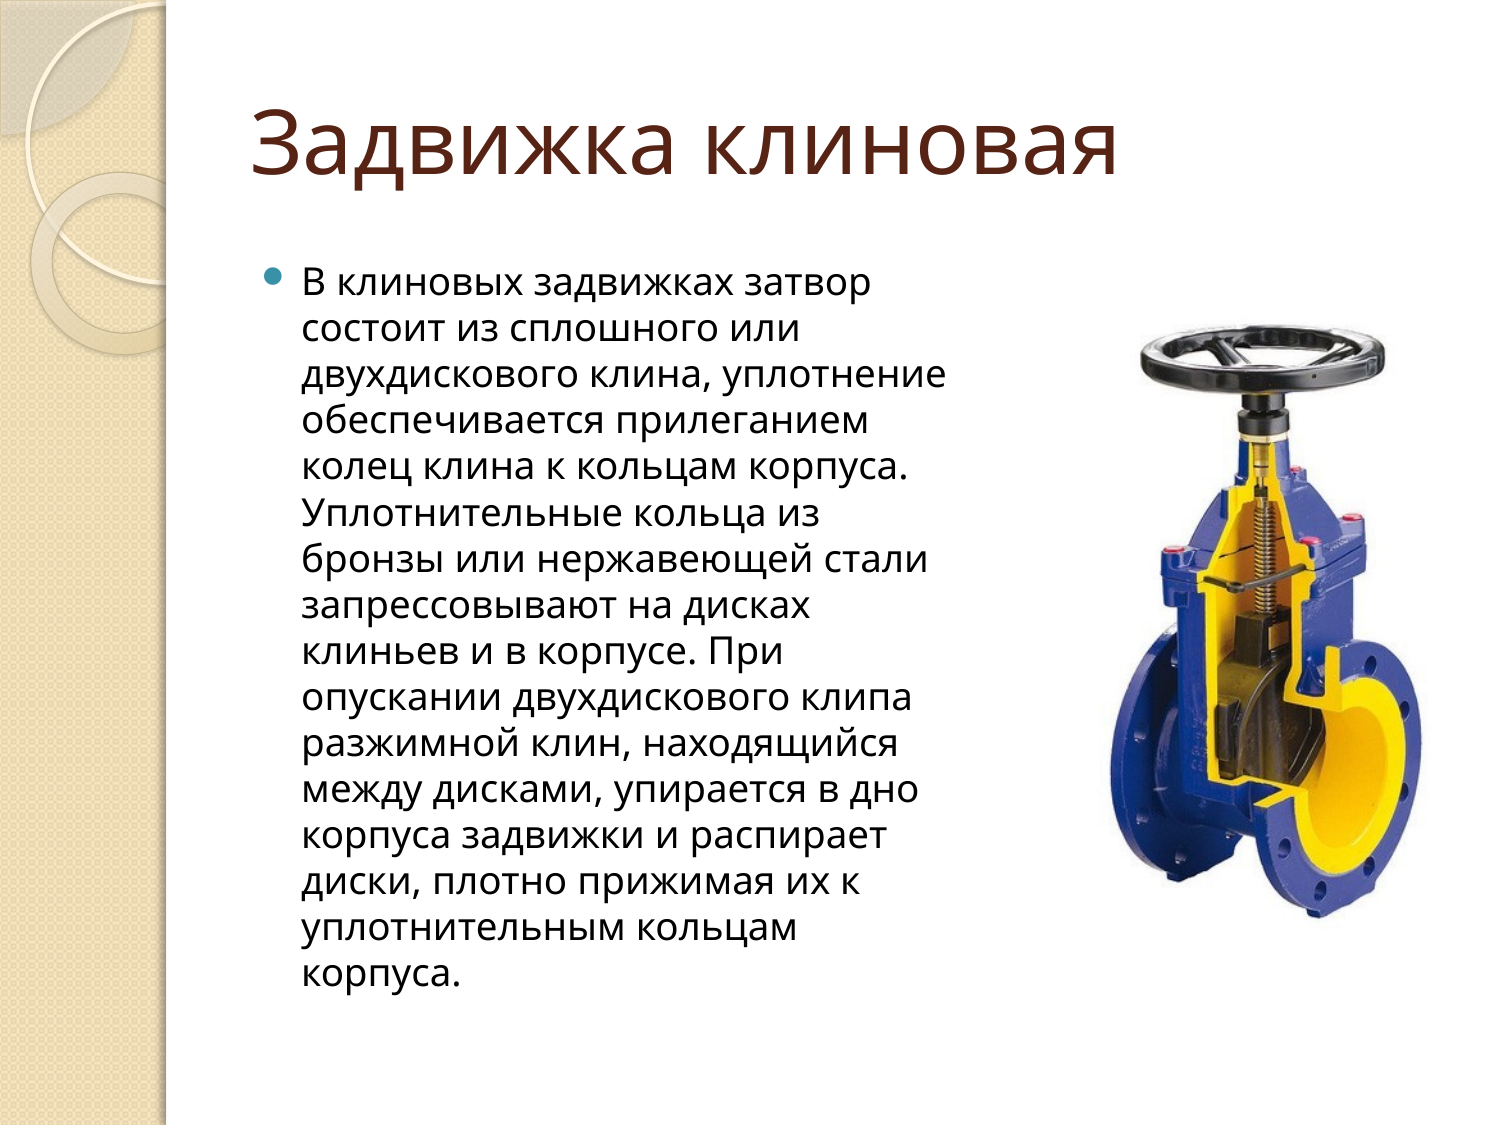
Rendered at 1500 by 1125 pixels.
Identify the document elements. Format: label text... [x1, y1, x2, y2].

title Задвижка клиновая [235, 45, 1466, 233]
list В клиновых задвижках затвор состоит из сплошного или двухдискового клина, уплотнение обеспечивается прилеганием колец клина к кольцам корпуса. Уплотнительные кольца из бронзы или нержавеющей стали запрессовывают на дисках клиньев и в корпусе. При опускании двухдискового клипа разжимной клин, находящийся между дисками, упирается в дно корпуса задвижки и распирает диски, плотно прижимая их к уплотнительным кольцам корпуса. [235, 249, 975, 1015]
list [1092, 314, 1435, 929]
